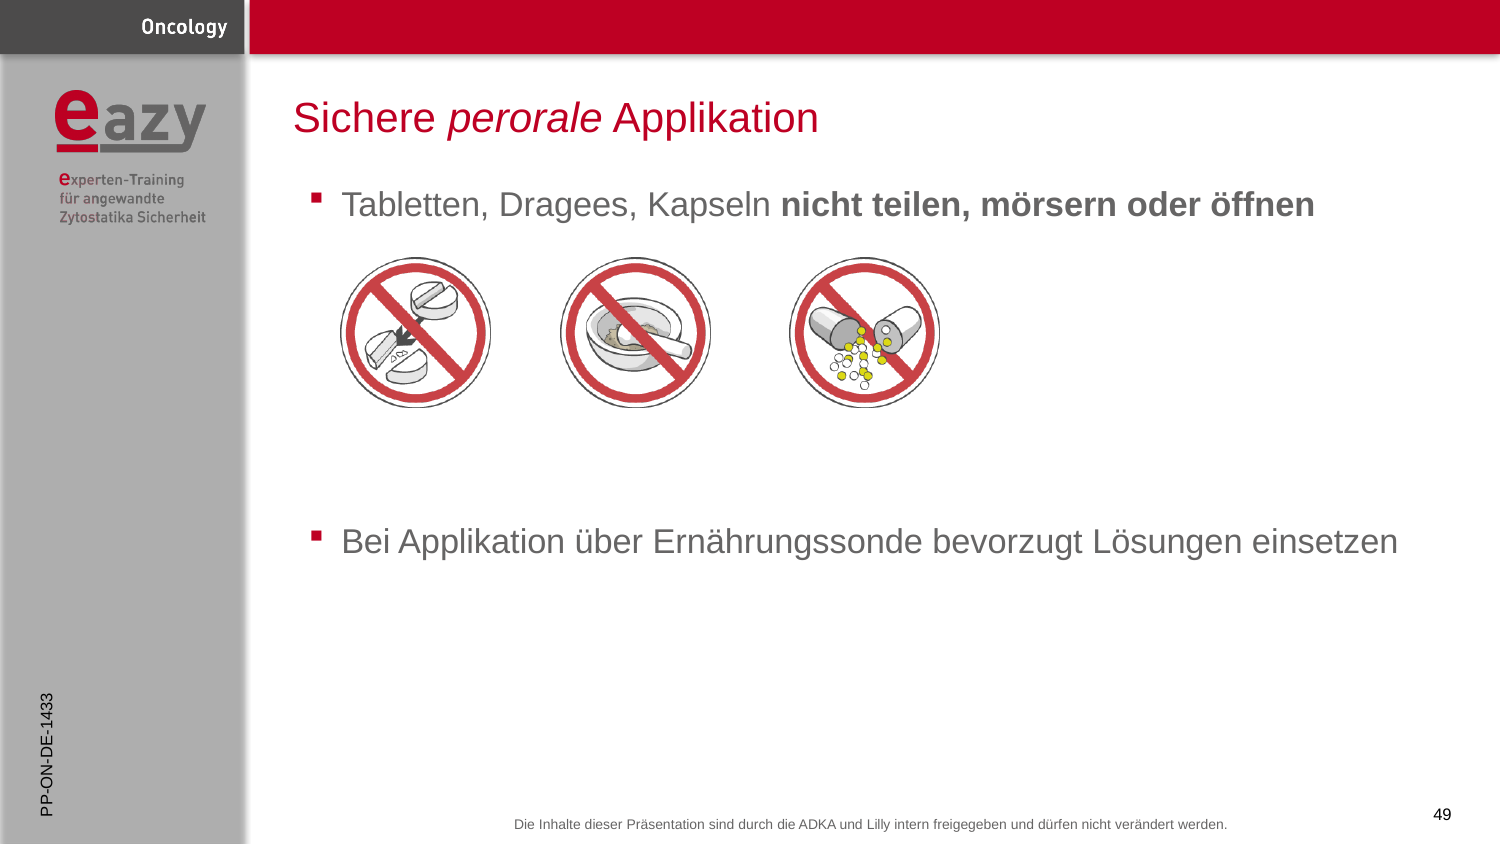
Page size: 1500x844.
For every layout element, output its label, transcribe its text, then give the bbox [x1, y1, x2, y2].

picture [55, 90, 206, 225]
slide_number 49 [1353, 796, 1467, 834]
picture [560, 257, 711, 408]
picture [789, 257, 940, 408]
title Sichere perorale Applikation [292, 90, 1393, 172]
list Tabletten, Dragees, Kapseln nicht teilen, mörsern oder öffnen Bei Applikation über Ernährungssonde bevorzugt Lösungen einsetzen [293, 178, 1449, 772]
picture [95, 0, 273, 57]
picture [340, 257, 491, 408]
list PP-ON-DE-1433 [13, 520, 64, 832]
